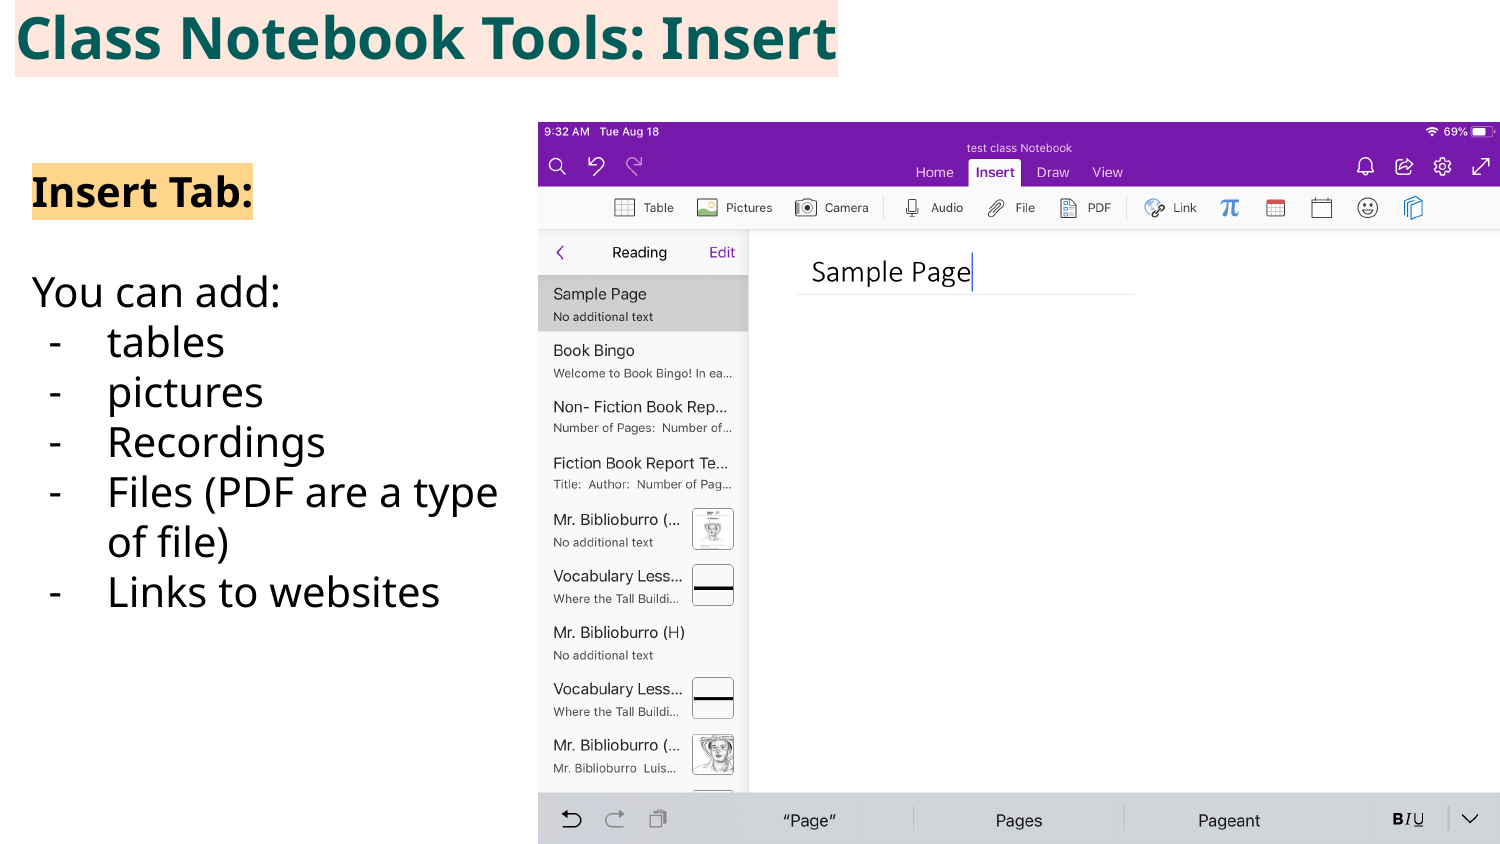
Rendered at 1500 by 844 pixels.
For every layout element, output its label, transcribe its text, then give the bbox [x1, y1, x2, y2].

picture [538, 122, 1500, 844]
text_box Insert Tab: You can add: tables pictures Recordings Files (PDF are a type of file) Links to websites [16, 150, 533, 771]
title Class Notebook Tools: Insert [0, 0, 1500, 73]
